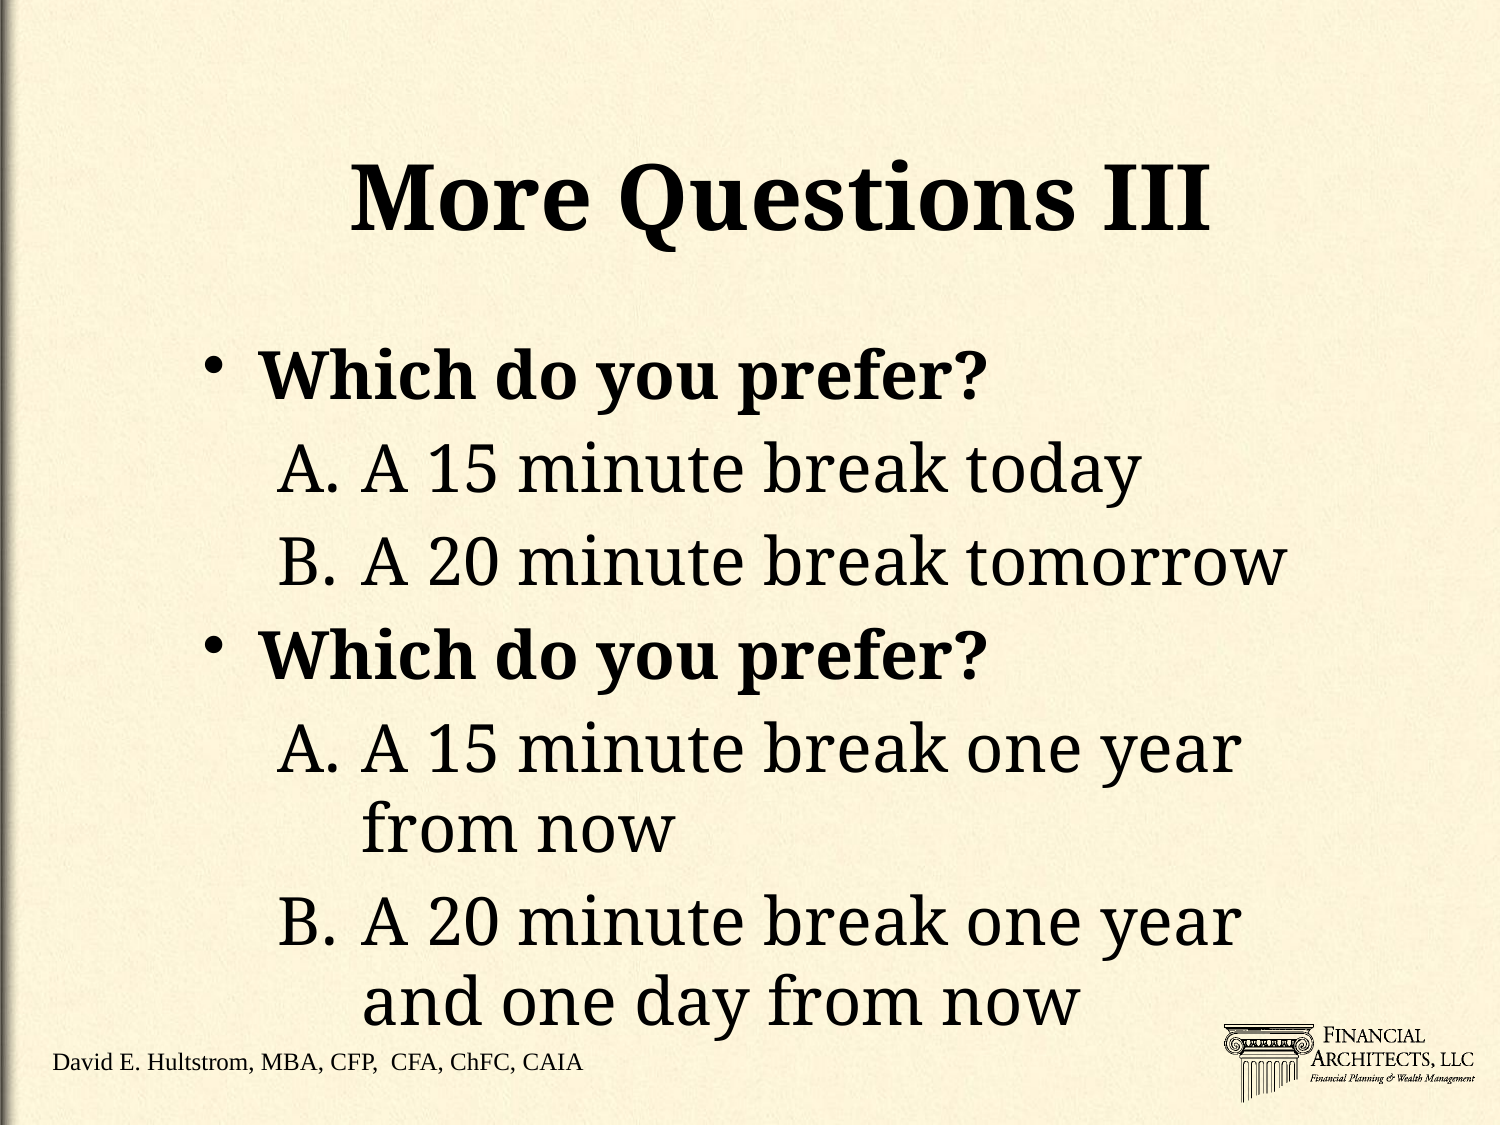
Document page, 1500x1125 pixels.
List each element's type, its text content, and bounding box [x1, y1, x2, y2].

list Which do you prefer? A 15 minute break today A 20 minute break tomorrow Which do you prefer? A 15 minute break one year from now A 20 minute break one year and one day from now [187, 324, 1375, 1000]
picture [0, 0, 1500, 1125]
title More Questions III [187, 99, 1375, 288]
text_box David E. Hultstrom, MBA, CFP, CFA, ChFC, CAIA [37, 1038, 613, 1083]
